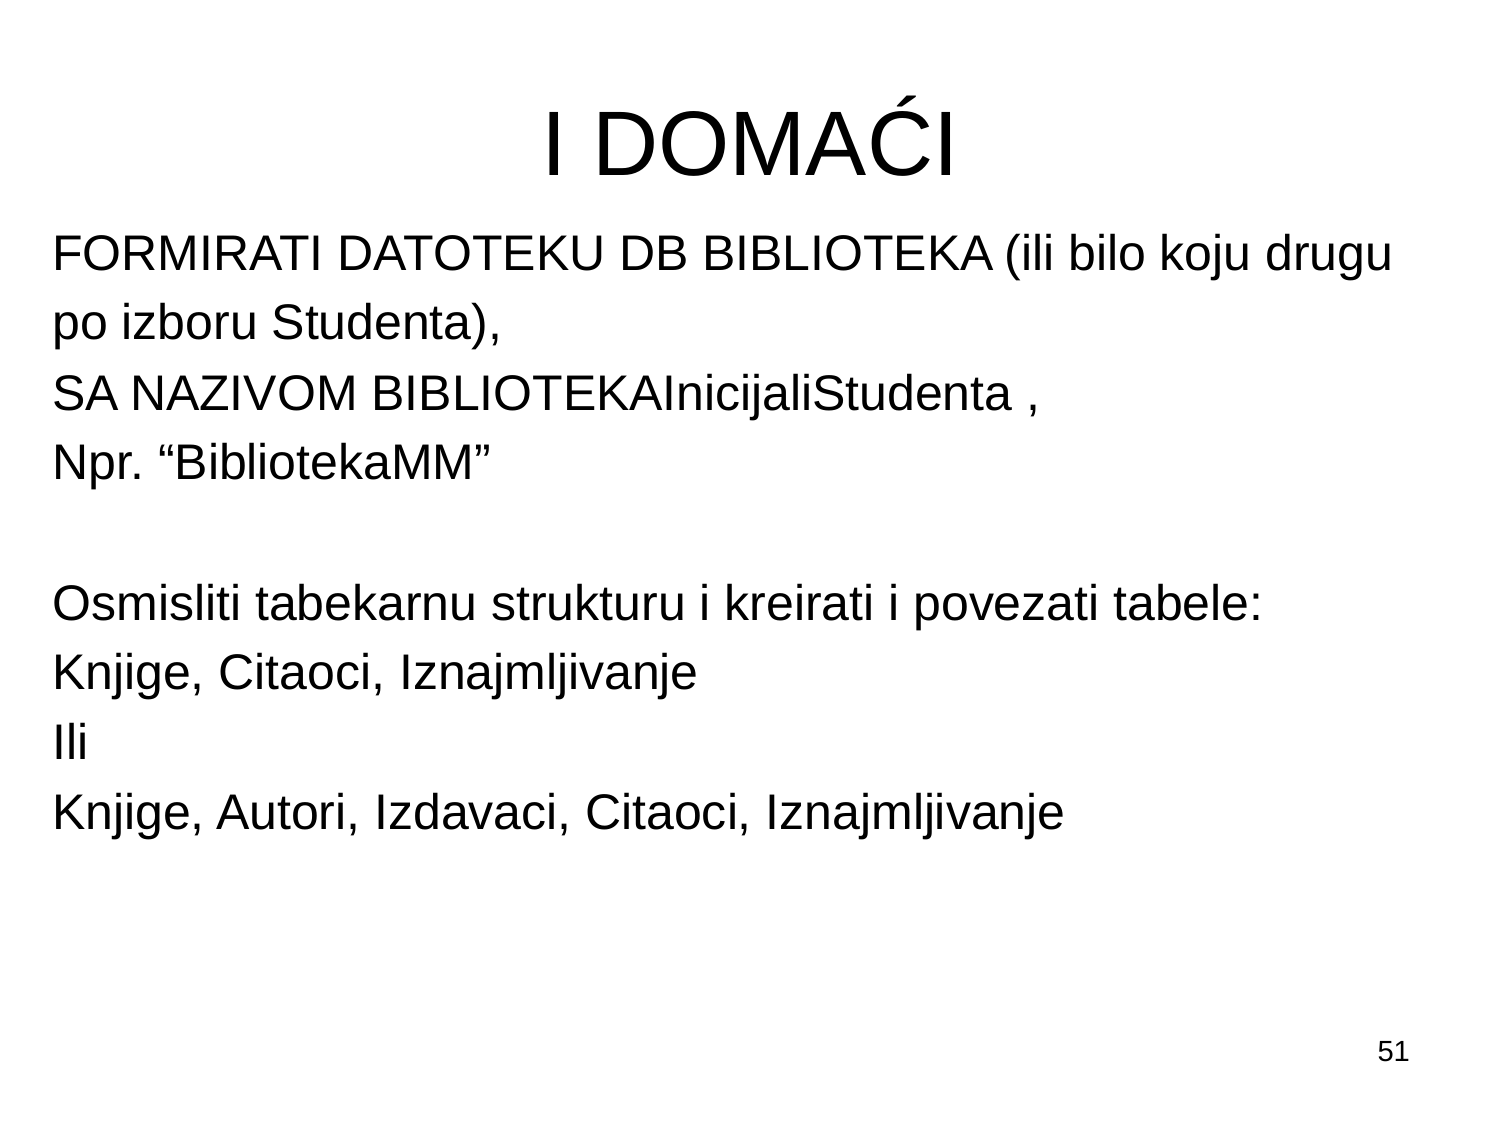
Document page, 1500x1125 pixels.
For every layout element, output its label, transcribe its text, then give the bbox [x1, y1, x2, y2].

list FORMIRATI DATOTEKU DB BIBLIOTEKA (ili bilo koju drugu po izboru Studenta), SA NAZIVOM BIBLIOTEKAInicijaliStudenta , Npr. “BibliotekaMM” Osmisliti tabekarnu strukturu i kreirati i povezati tabele: Knjige, Citaoci, Iznajmljivanje Ili Knjige, Autori, Izdavaci, Citaoci, Iznajmljivanje [37, 212, 1463, 1026]
title I DOMAĆI [74, 44, 1426, 212]
slide_number 51 [1074, 1026, 1426, 1103]
